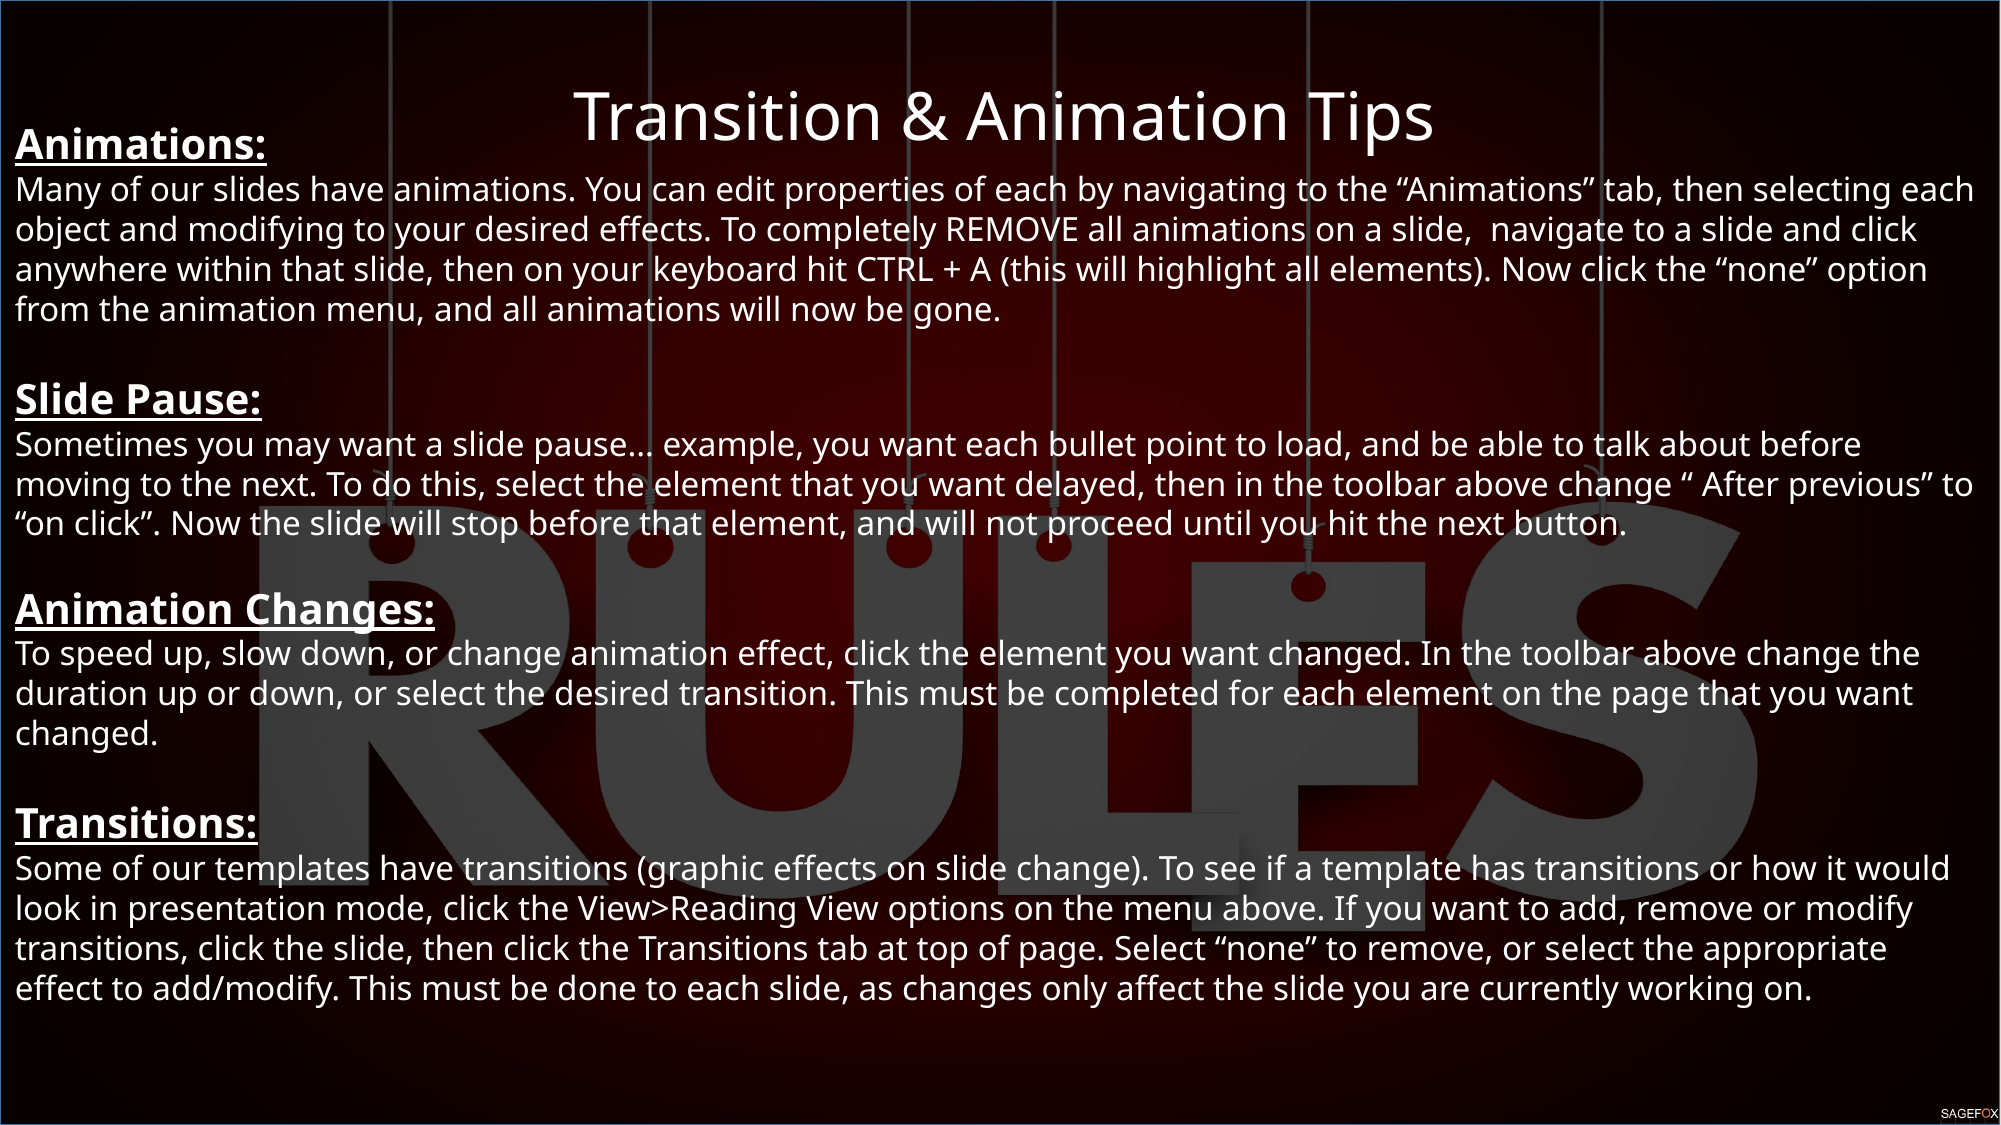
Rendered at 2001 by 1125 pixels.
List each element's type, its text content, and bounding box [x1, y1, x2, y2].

text_box Animations: Many of our slides have animations. You can edit properties of each by navigating to the “Animations” tab, then selecting each object and modifying to your desired effects. To completely REMOVE all animations on a slide, navigate to a slide and click anywhere within that slide, then on your keyboard hit CTRL + A (this will highlight all elements). Now click the “none” option from the animation menu, and all animations will now be gone. Slide Pause: Sometimes you may want a slide pause… example, you want each bullet point to load, and be able to talk about before moving to the next. To do this, select the element that you want delayed, then in the toolbar above change “ After previous” to “on click”. Now the slide will stop before that element, and will not proceed until you hit the next button. Animation Changes: To speed up, slow down, or change animation effect, click the element you want changed. In the toolbar above change the duration up or down, or select the desired transition. This must be completed for each element on the page that you want changed. Transitions: Some of our templates have transitions (graphic effects on slide change). To see if a template has transitions or how it would look in presentation mode, click the View>Reading View options on the menu above. If you want to add, remove or modify transitions, click the slide, then click the Transitions tab at top of page. Select “none” to remove, or select the appropriate effect to add/modify. This must be done to each slide, as changes only affect the slide you are currently working on. [0, 0, 2000, 1125]
title Transition & Animation Tips [477, 59, 1532, 177]
